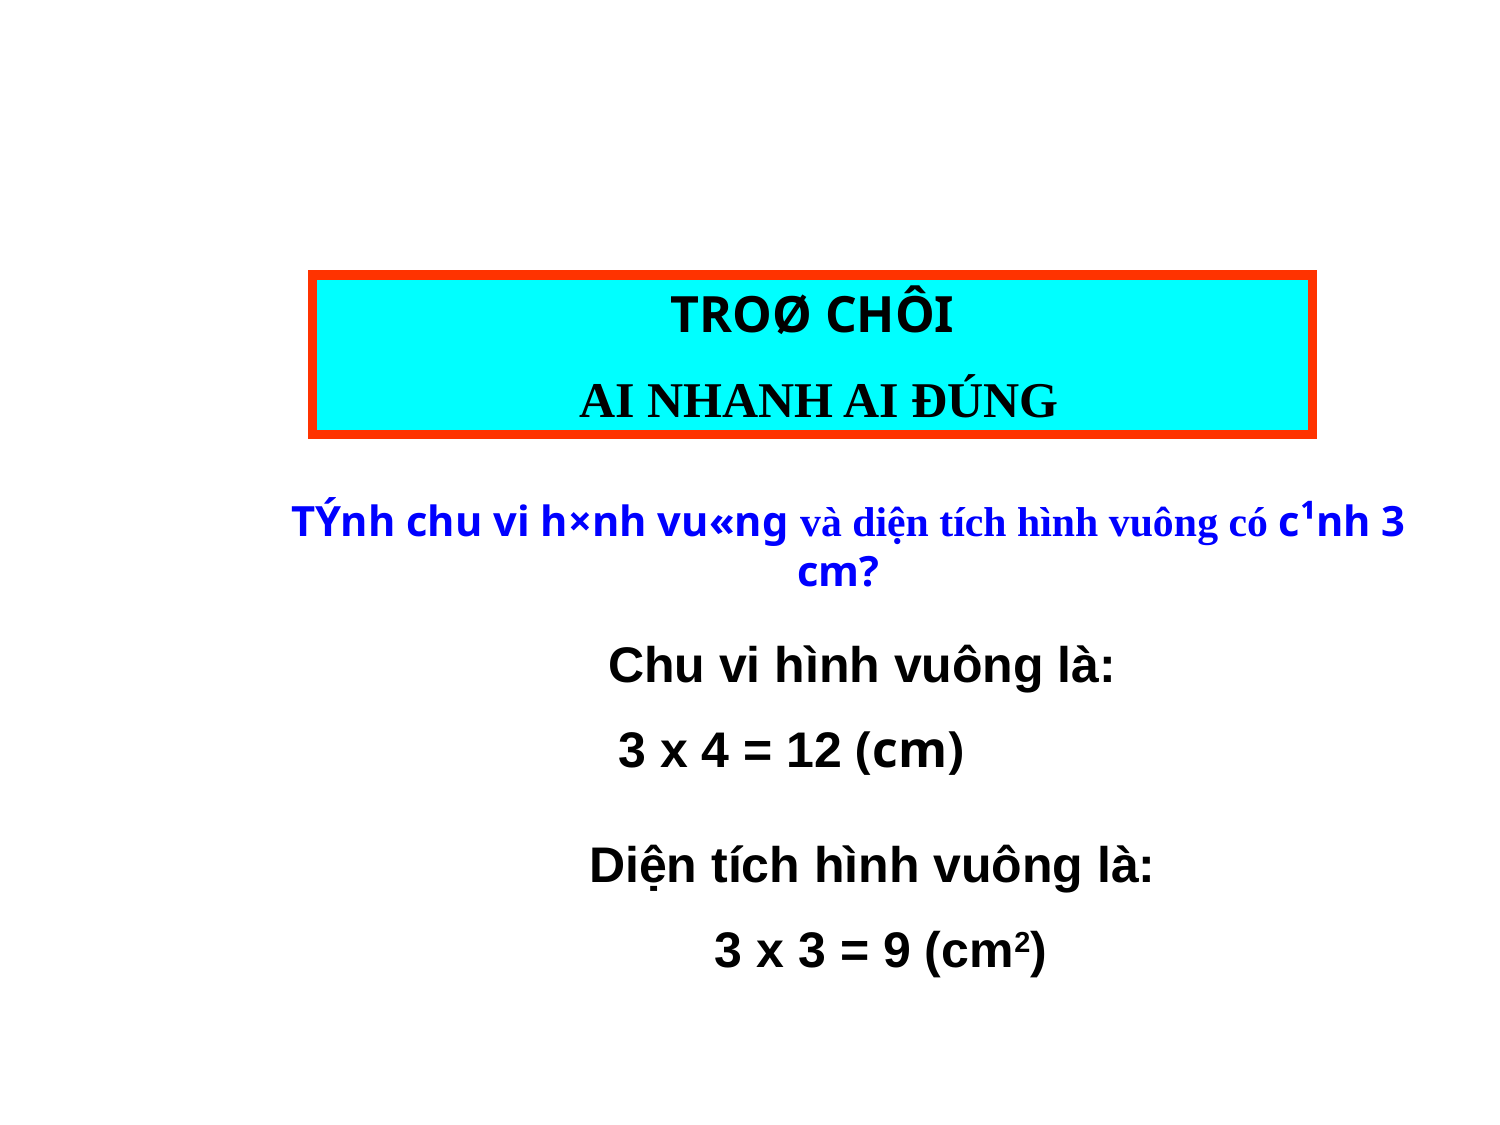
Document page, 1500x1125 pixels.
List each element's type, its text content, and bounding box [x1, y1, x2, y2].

text_box TROØ CHÔI AI NHANH AI ĐÚNG [312, 275, 1313, 435]
text_box Diện tích hình vuông là: 3 x 3 = 9 (cm2) [574, 825, 1189, 985]
text_box TÝnh chu vi h×nh vu«ng và diện tích hình vuông có c¹nh 3 cm? [249, 487, 1438, 603]
text_box Chu vi hình vuông là: 3 x 4 = 12 (cm) [549, 624, 1175, 785]
